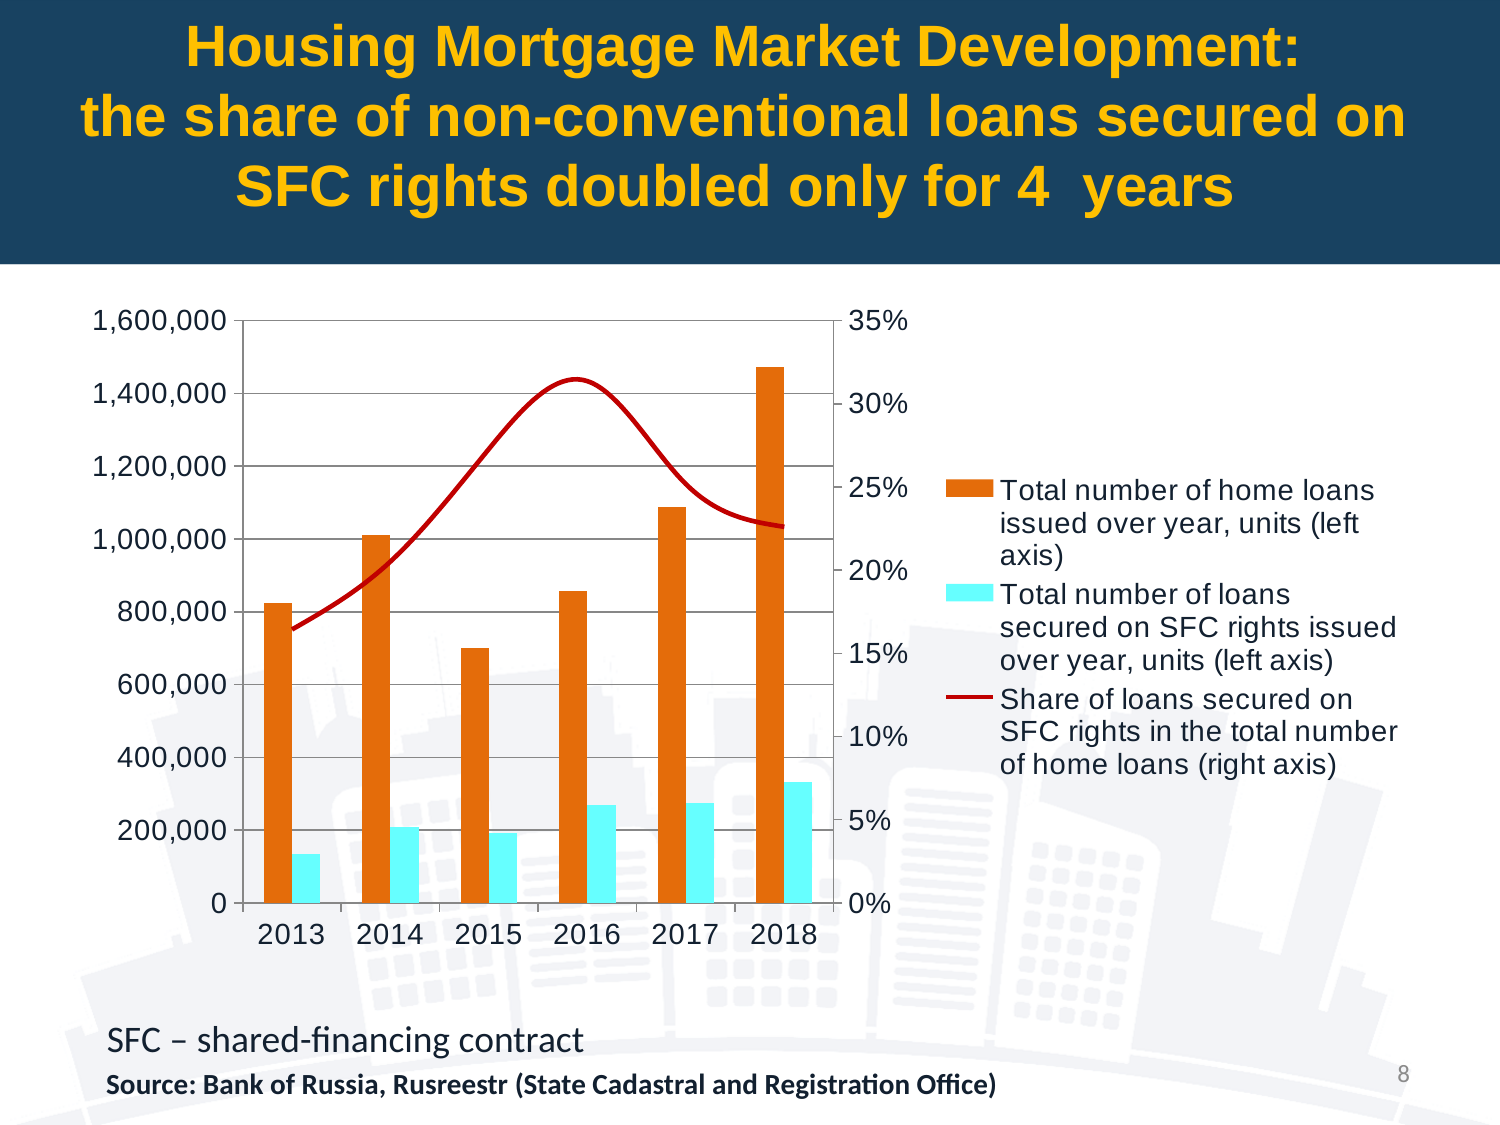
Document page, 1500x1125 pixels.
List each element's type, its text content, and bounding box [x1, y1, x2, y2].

text_box Housing Mortgage Market Development: the share of non-conventional loans secured on SFC rights doubled only for 4 years [53, 0, 1436, 226]
chart [64, 290, 1421, 965]
text_box SFC – shared-financing contract [92, 1007, 1342, 1068]
slide_number 8 [1342, 1042, 1425, 1103]
picture [0, 0, 1500, 1125]
text_box Source: Bank of Russia, Rusreestr (State Cadastral and Registration Office) [91, 1058, 1373, 1125]
